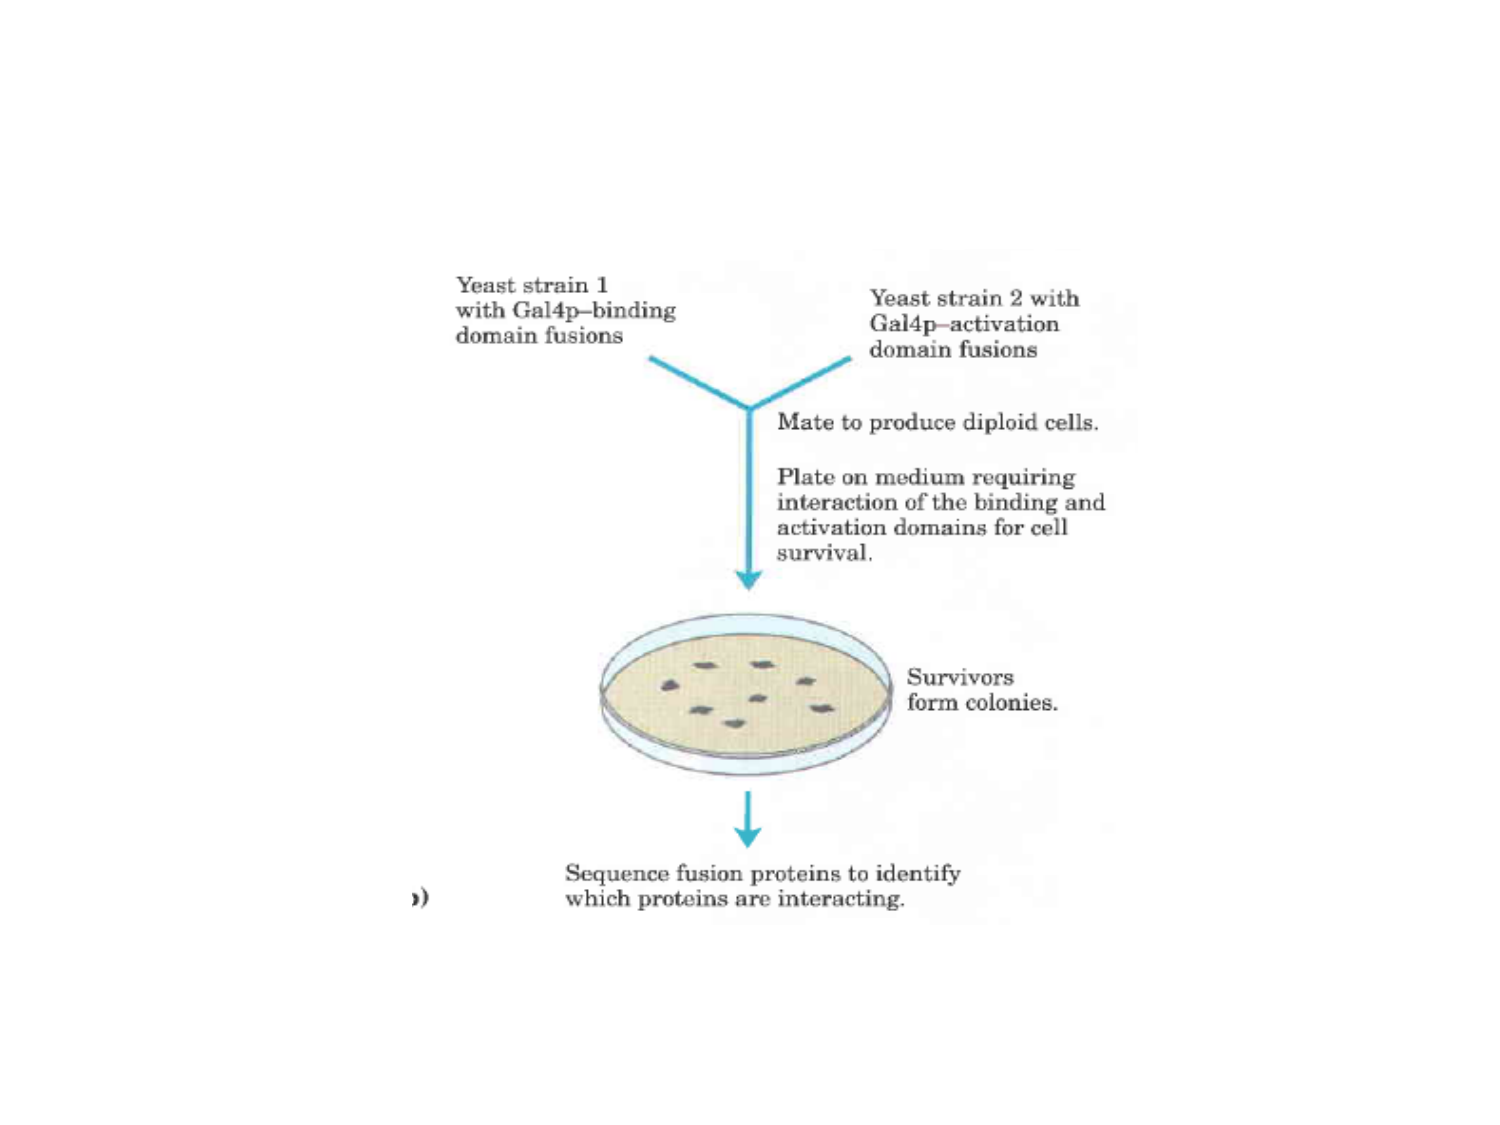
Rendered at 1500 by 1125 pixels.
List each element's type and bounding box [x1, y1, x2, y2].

picture [412, 249, 1138, 926]
